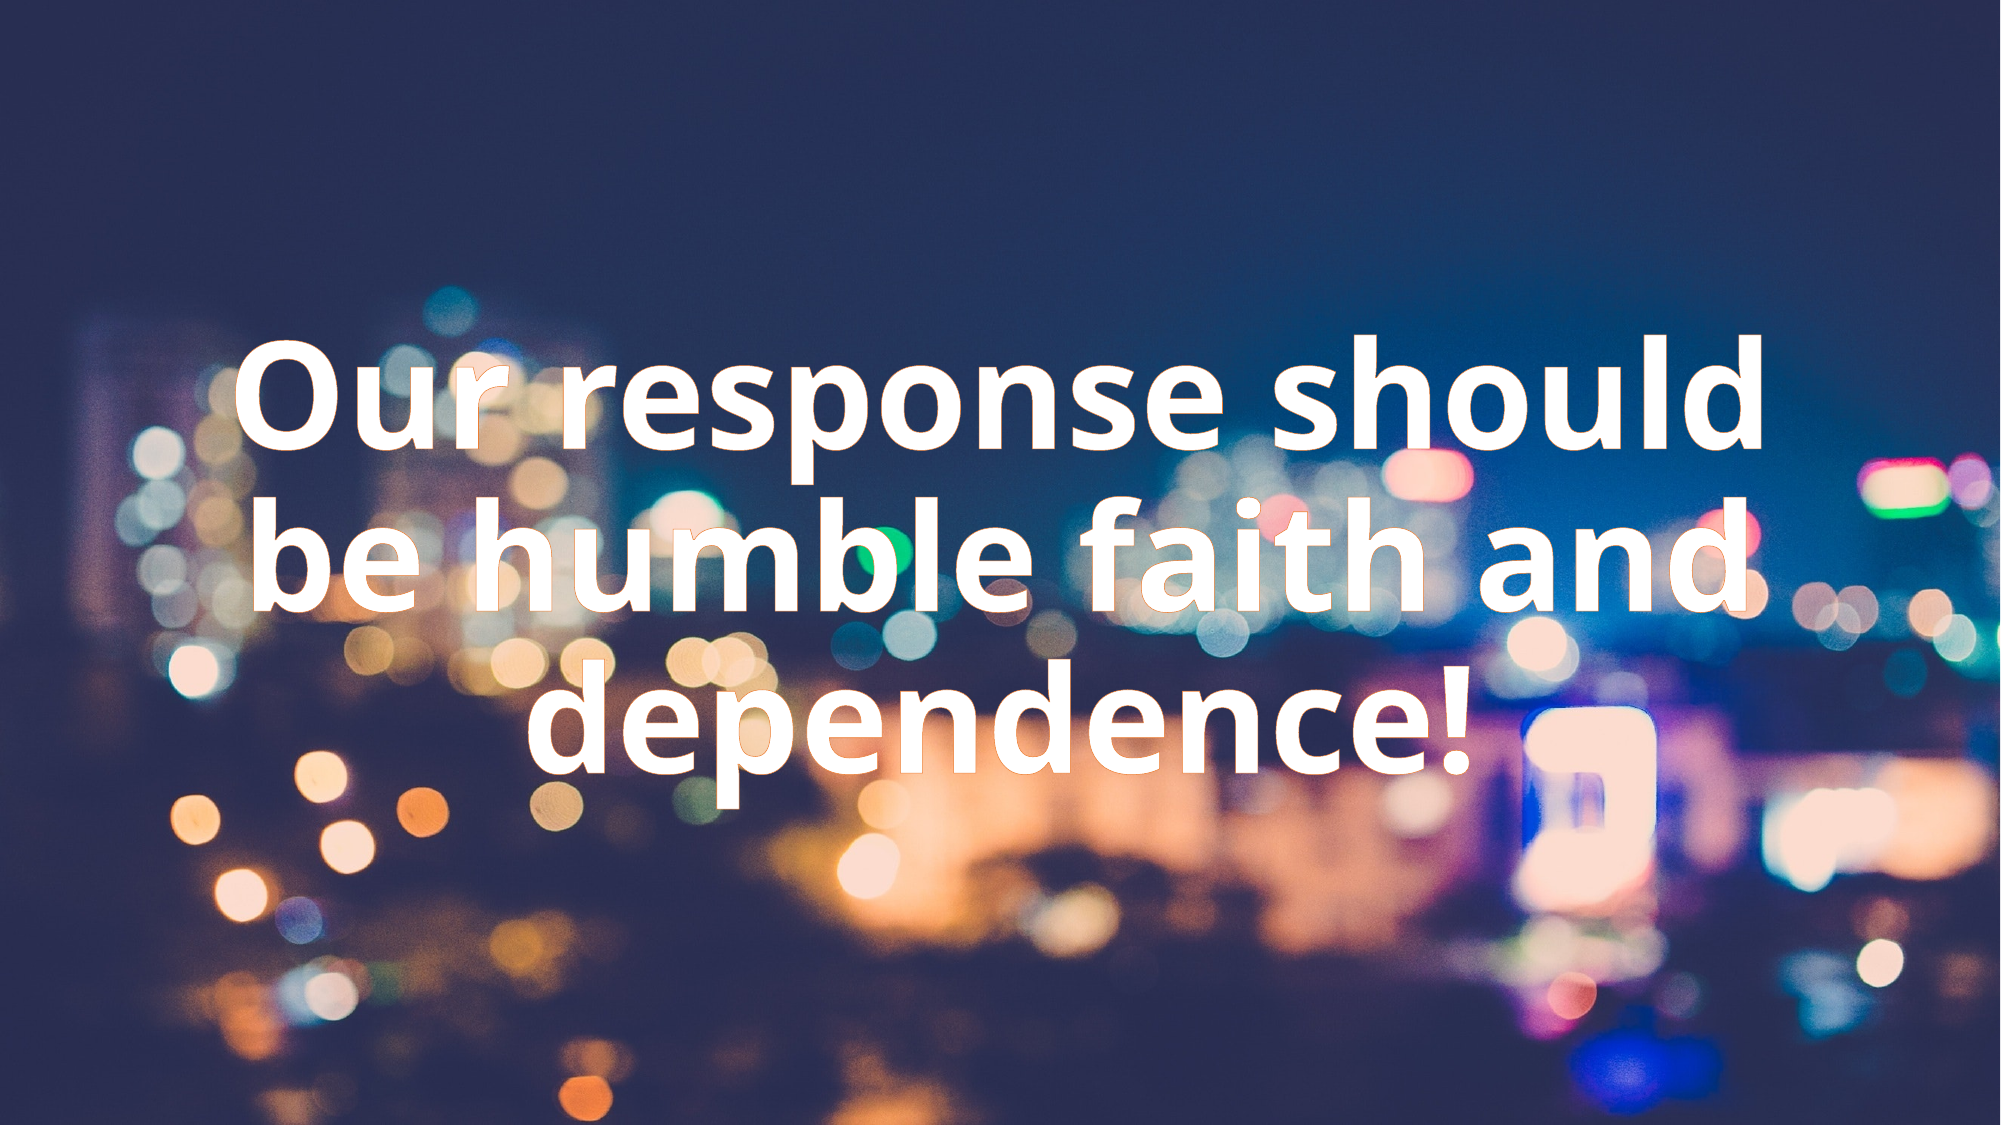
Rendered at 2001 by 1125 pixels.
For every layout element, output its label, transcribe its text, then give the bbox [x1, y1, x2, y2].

picture [0, 0, 2001, 1125]
title Our response should be humble faith and dependence! [137, 328, 1863, 797]
